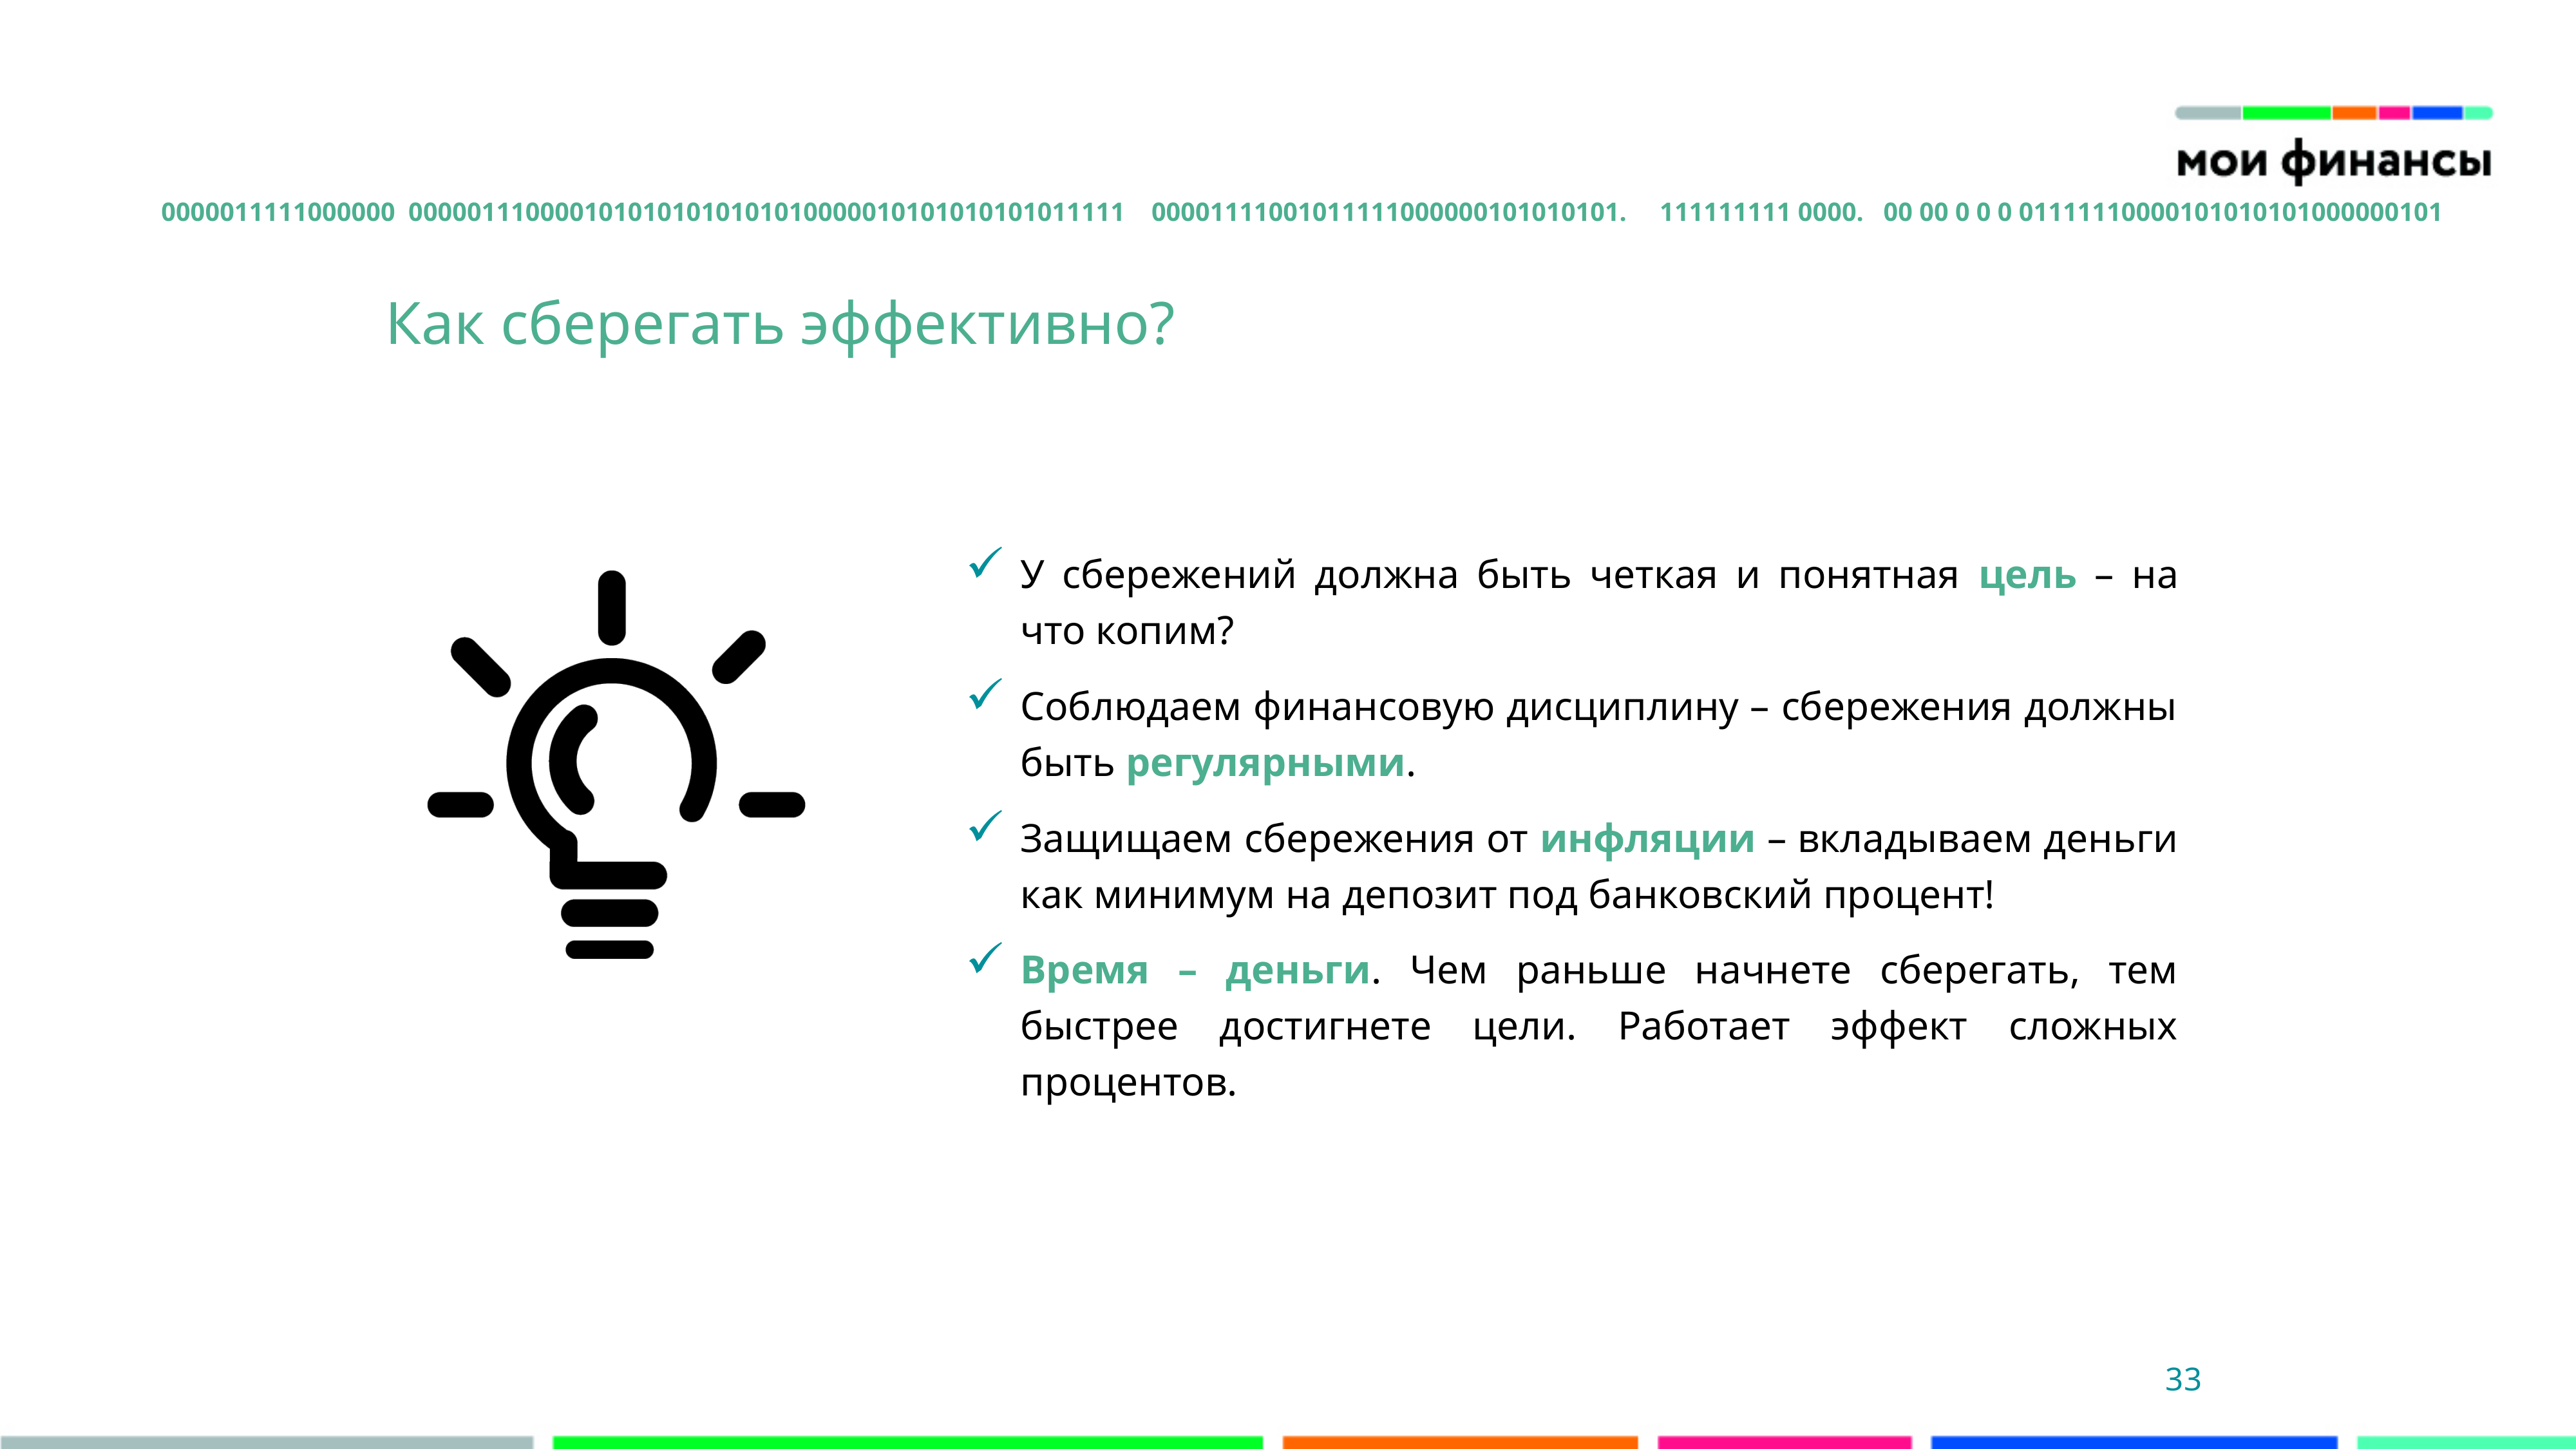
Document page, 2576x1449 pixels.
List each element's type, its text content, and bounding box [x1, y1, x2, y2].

picture [0, 2, 2576, 1449]
text_box Как сберегать эффективно? [366, 276, 2210, 379]
text_box 0000011111000000 0000011100001010101010101010000010101010101011111 00001111001011111000000101010101. 111111111 0000. 00 00 0 0 0 01111110000101010101000000101 [151, 191, 2457, 232]
list У сбережений должна быть четкая и понятная цель – на что копим? Соблюдаем финансовую дисциплину – сбережения должны быть регулярными. Защищаем сбережения от инфляции – вкладываем деньги как минимум на депозит под банковский процент! Время – деньги. Чем раньше начнете сберегать, тем быстрее достигнете цели. Работает эффект сложных процентов. [954, 527, 2190, 1116]
slide_number 33 [2068, 1341, 2222, 1420]
